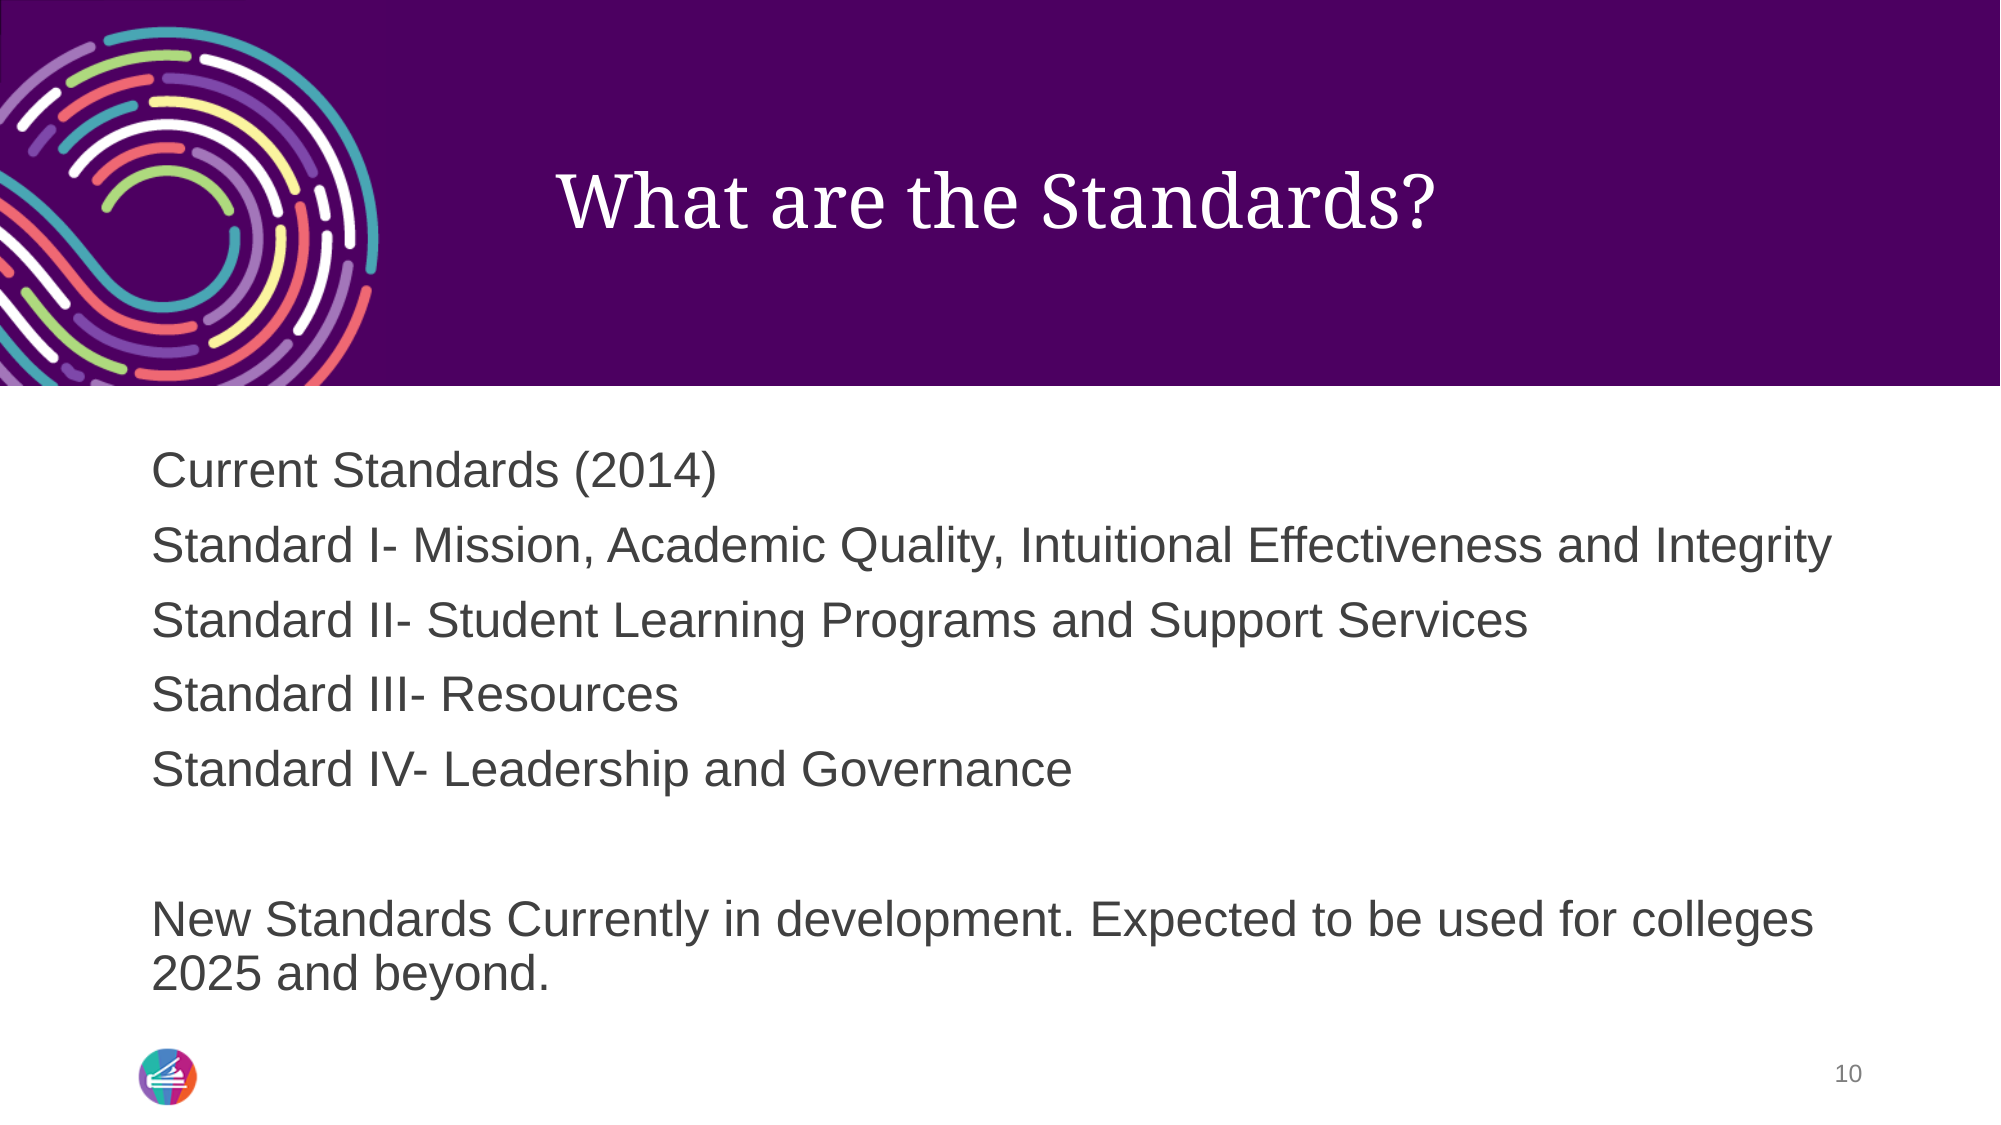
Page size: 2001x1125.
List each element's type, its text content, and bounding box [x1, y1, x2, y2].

picture [136, 1046, 199, 1108]
slide_number 10 [1712, 1042, 1863, 1103]
list Current Standards (2014) Standard I- Mission, Academic Quality, Intuitional Effectiveness and Integrity Standard II- Student Learning Programs and Support Services Standard III- Resources Standard IV- Leadership and Governance New Standards Currently in development. Expected to be used for colleges 2025 and beyond. [136, 436, 1863, 1023]
picture [0, 0, 386, 386]
title What are the Standards? [540, 66, 1863, 343]
